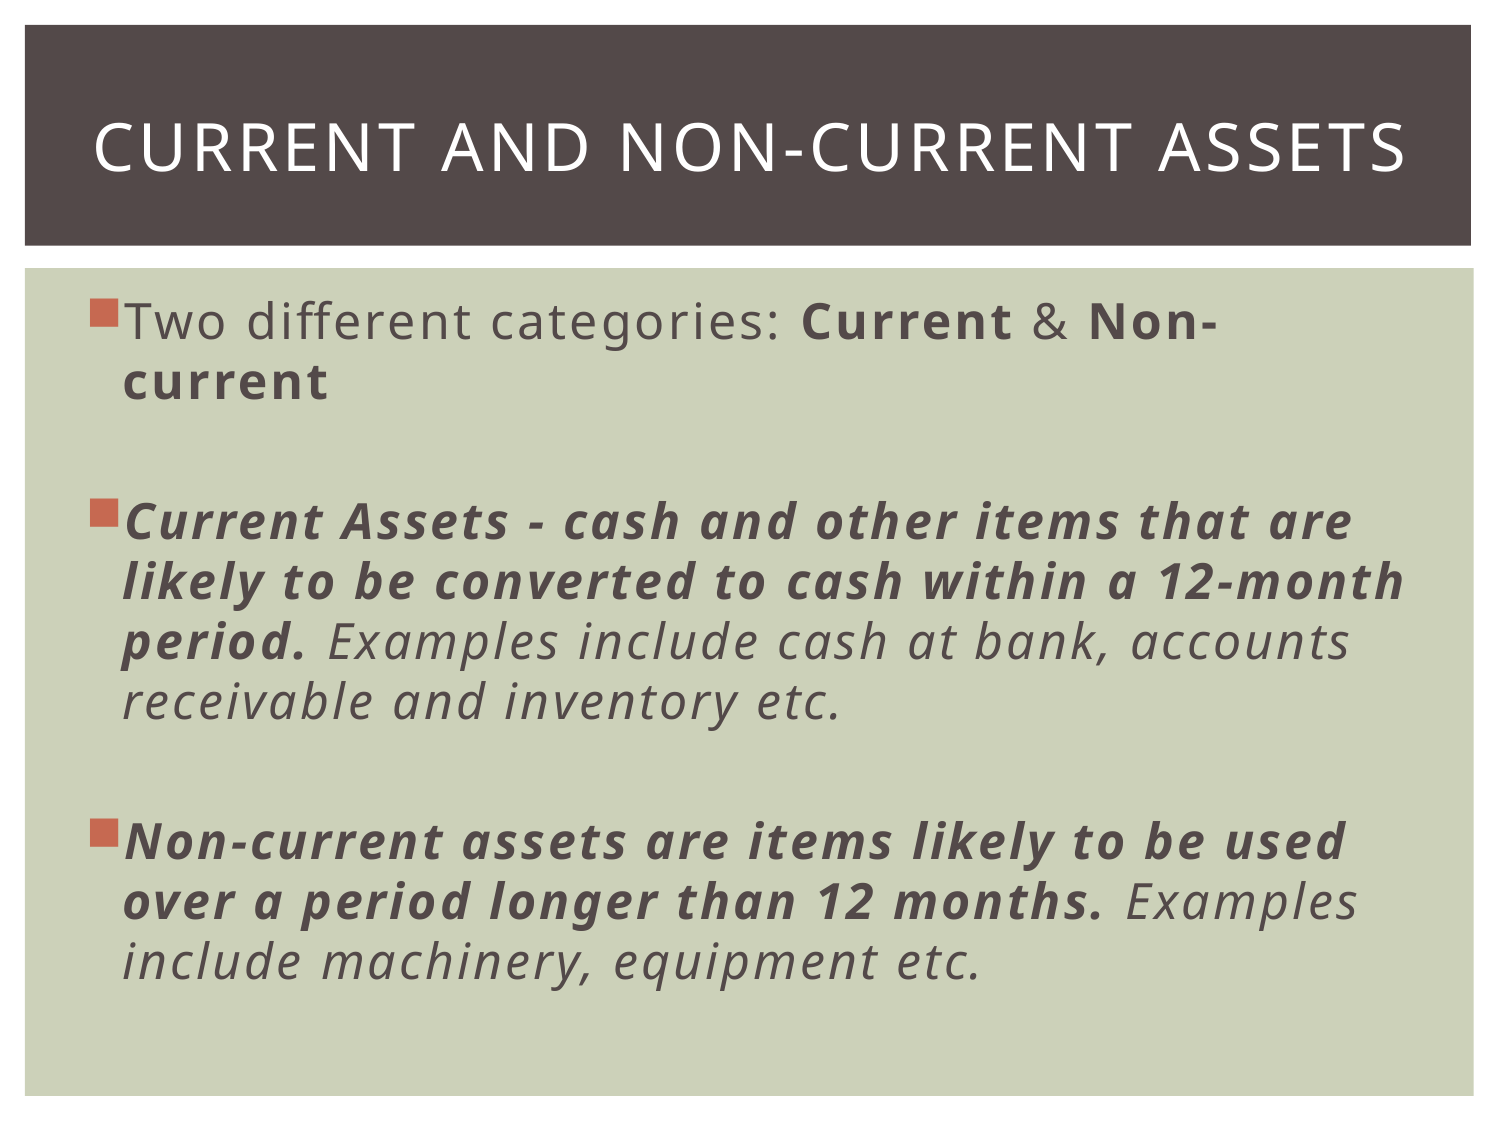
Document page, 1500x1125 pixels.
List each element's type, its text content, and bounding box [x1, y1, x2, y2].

list Two different categories: Current & Non-current Current Assets - cash and other items that are likely to be converted to cash within a 12-month period. Examples include cash at bank, accounts receivable and inventory etc. Non-current assets are items likely to be used over a period longer than 12 months. Examples include machinery, equipment etc. [62, 281, 1442, 1005]
title Current and non-current assets [62, 58, 1438, 232]
